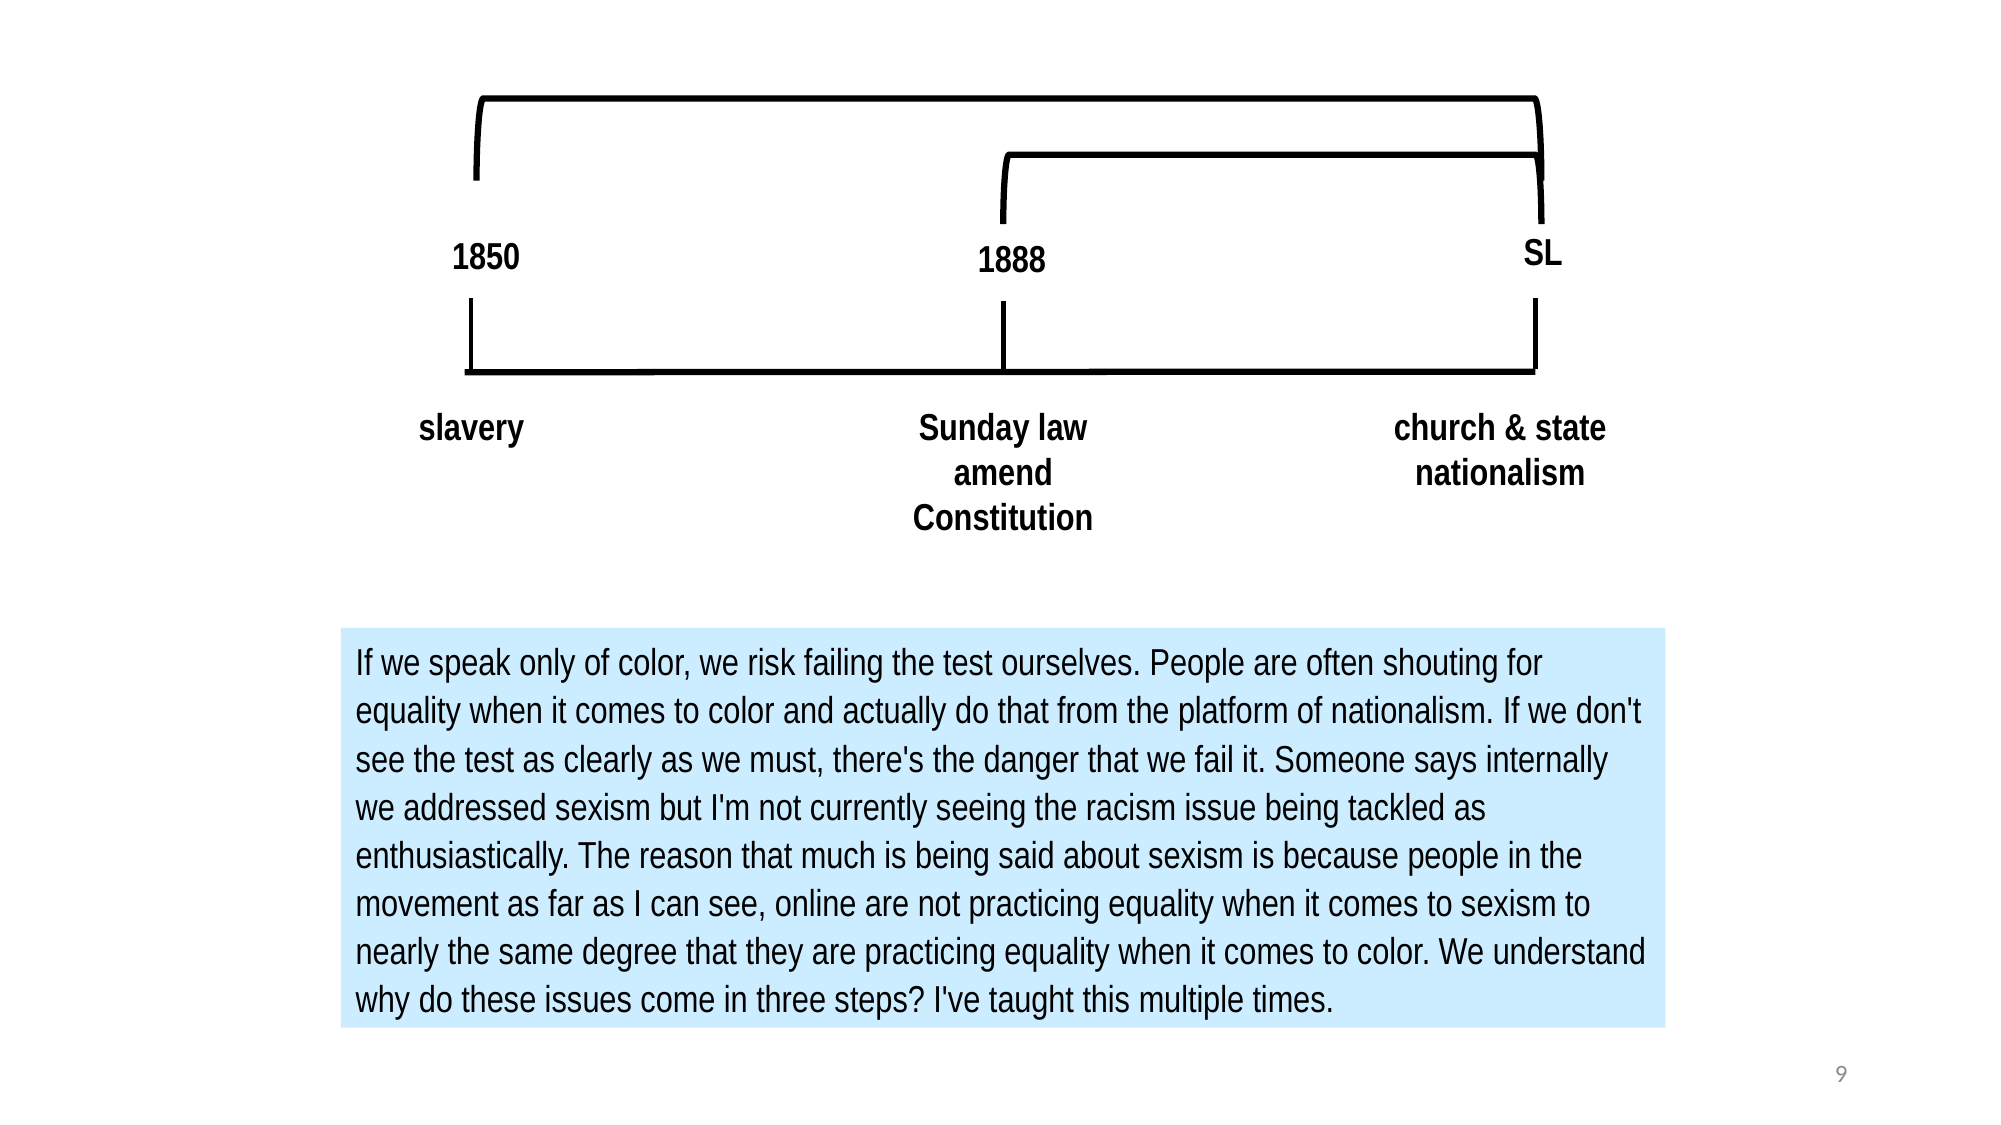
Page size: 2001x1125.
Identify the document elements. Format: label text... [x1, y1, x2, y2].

slide_number 9 [1412, 1042, 1863, 1103]
text_box If we speak only of color, we risk failing the test ourselves. People are often shouting for equality when it comes to color and actually do that from the platform of nationalism. If we don't see the test as clearly as we must, there's the danger that we fail it. Someone says internally we addressed sexism but I'm not currently seeing the racism issue being tackled as enthusiastically. The reason that much is being said about sexism is because people in the movement as far as I can see, online are not practicing equality when it comes to sexism to nearly the same degree that they are practicing equality when it comes to color. We understand why do these issues come in three steps? I've taught this multiple times. [340, 627, 1666, 1028]
text_box [1002, 154, 1542, 225]
text_box SL [1479, 220, 1607, 281]
text_box slavery [398, 395, 545, 456]
text_box 1850 [413, 224, 559, 284]
text_box [475, 97, 1542, 181]
text_box Sunday law amend Constitution [879, 395, 1127, 546]
text_box 1888 [921, 227, 1103, 287]
text_box church & state nationalism [1340, 395, 1661, 501]
